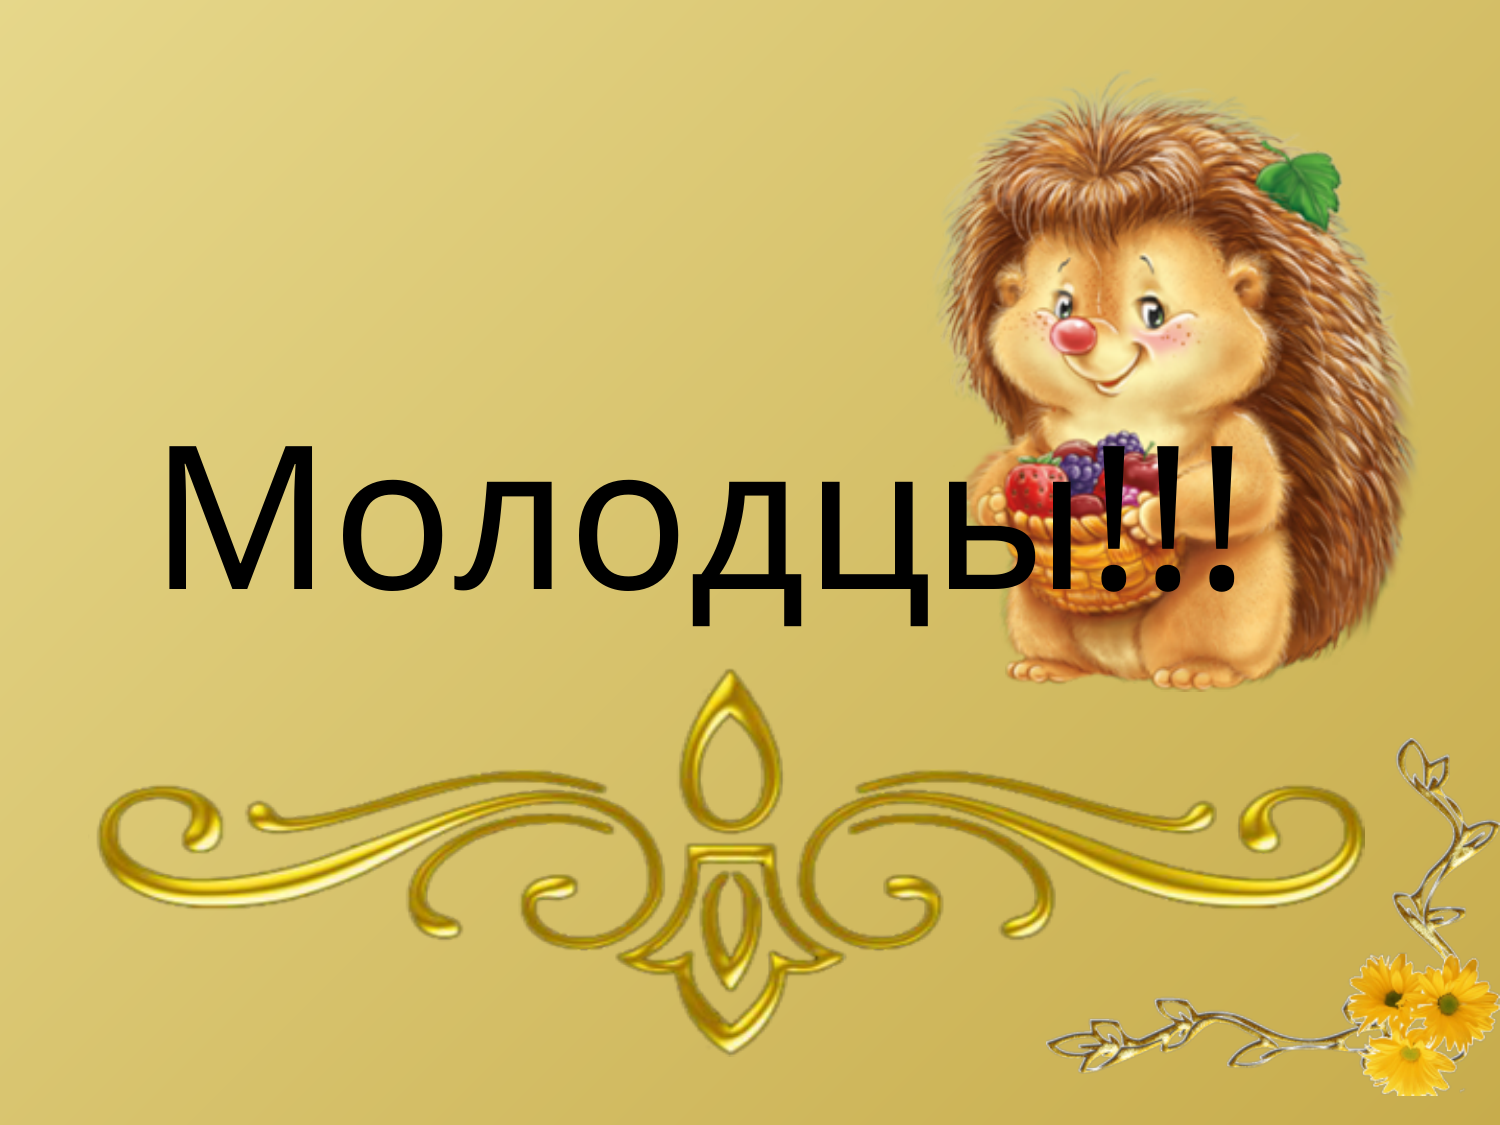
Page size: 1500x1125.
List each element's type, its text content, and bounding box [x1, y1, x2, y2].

picture [88, 66, 1500, 1096]
list Молодцы!!! [135, 101, 921, 540]
